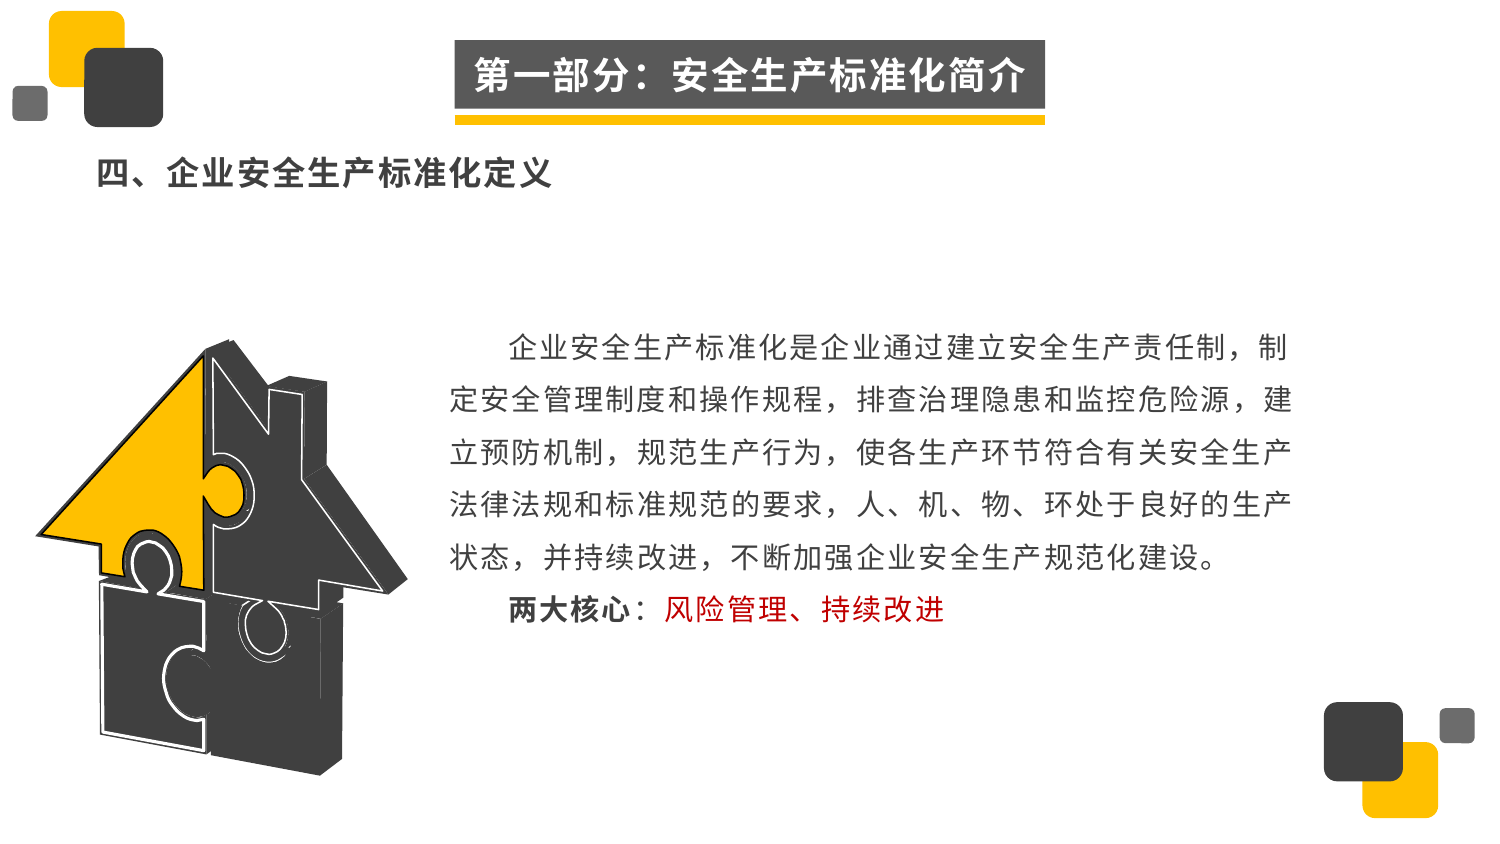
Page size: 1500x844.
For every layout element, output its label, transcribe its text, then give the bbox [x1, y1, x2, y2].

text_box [454, 39, 1046, 120]
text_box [35, 339, 408, 776]
text_box 企业安全生产标准化是企业通过建立安全生产责任制，制定安全管理制度和操作规程，排查治理隐患和监控危险源，建立预防机制，规范生产行为，使各生产环节符合有关安全生产法律法规和标准规范的要求，人、机、物、环处于良好的生产状态，并持续改进，不断加强企业安全生产规范化建设。 两大核心：风险管理、持续改进 [434, 304, 1314, 634]
text_box 四、企业安全生产标准化定义 [81, 144, 569, 200]
